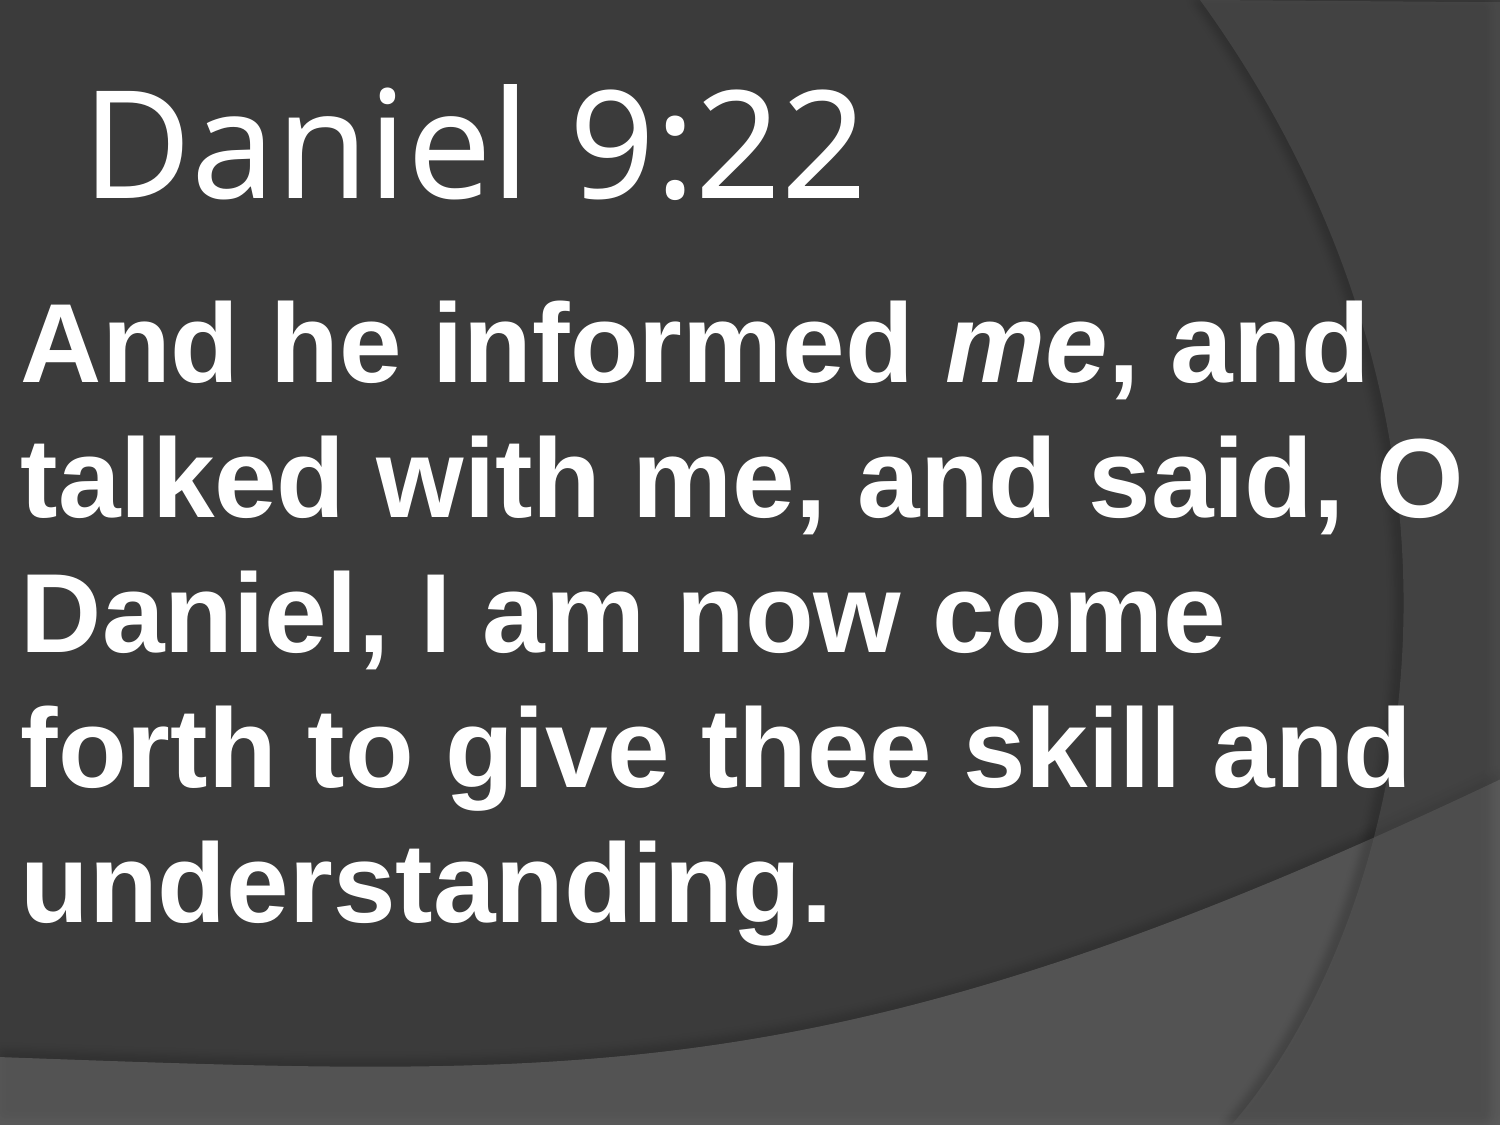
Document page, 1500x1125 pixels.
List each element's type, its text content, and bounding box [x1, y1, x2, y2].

title Daniel 9:22 [75, 45, 1300, 233]
list And he informed me, and talked with me, and said, O Daniel, I am now come forth to give thee skill and understanding. [0, 262, 1488, 1125]
